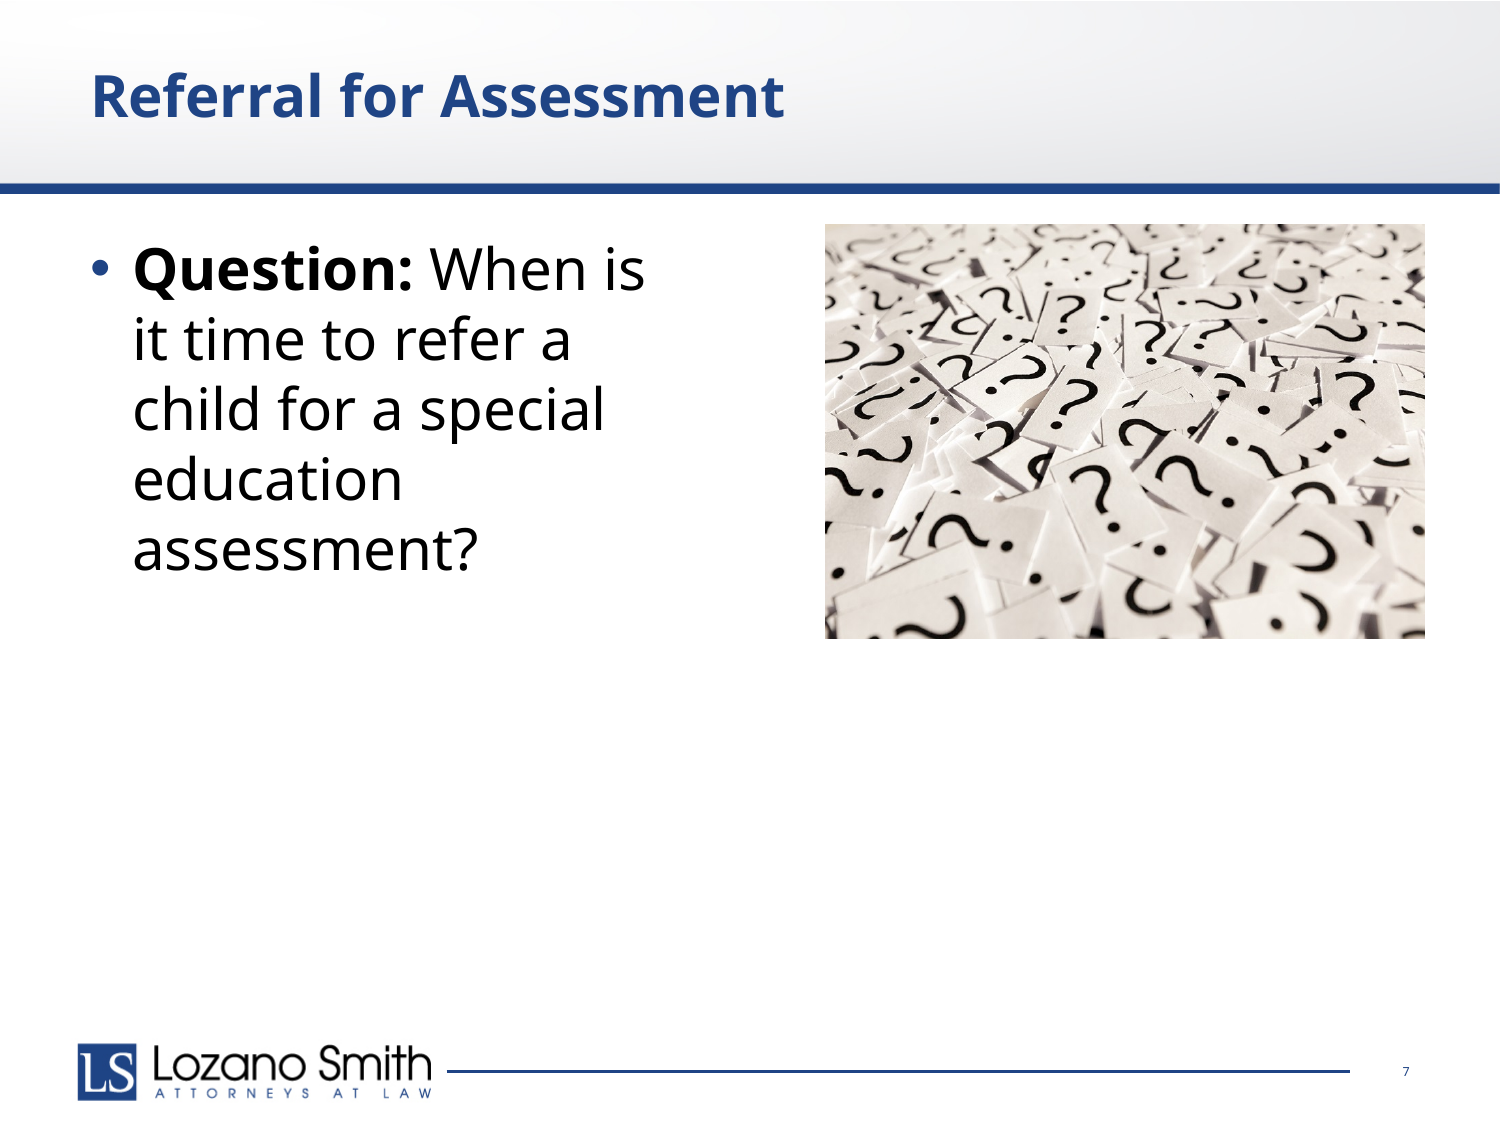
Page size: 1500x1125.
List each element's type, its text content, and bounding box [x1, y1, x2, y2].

list Question: When is it time to refer a child for a special education assessment? [75, 224, 713, 1013]
picture [0, 1, 1500, 194]
slide_number 7 [1350, 1042, 1425, 1103]
picture [824, 224, 1426, 639]
title Referral for Assessment [75, 12, 1425, 175]
picture [62, 1022, 447, 1122]
